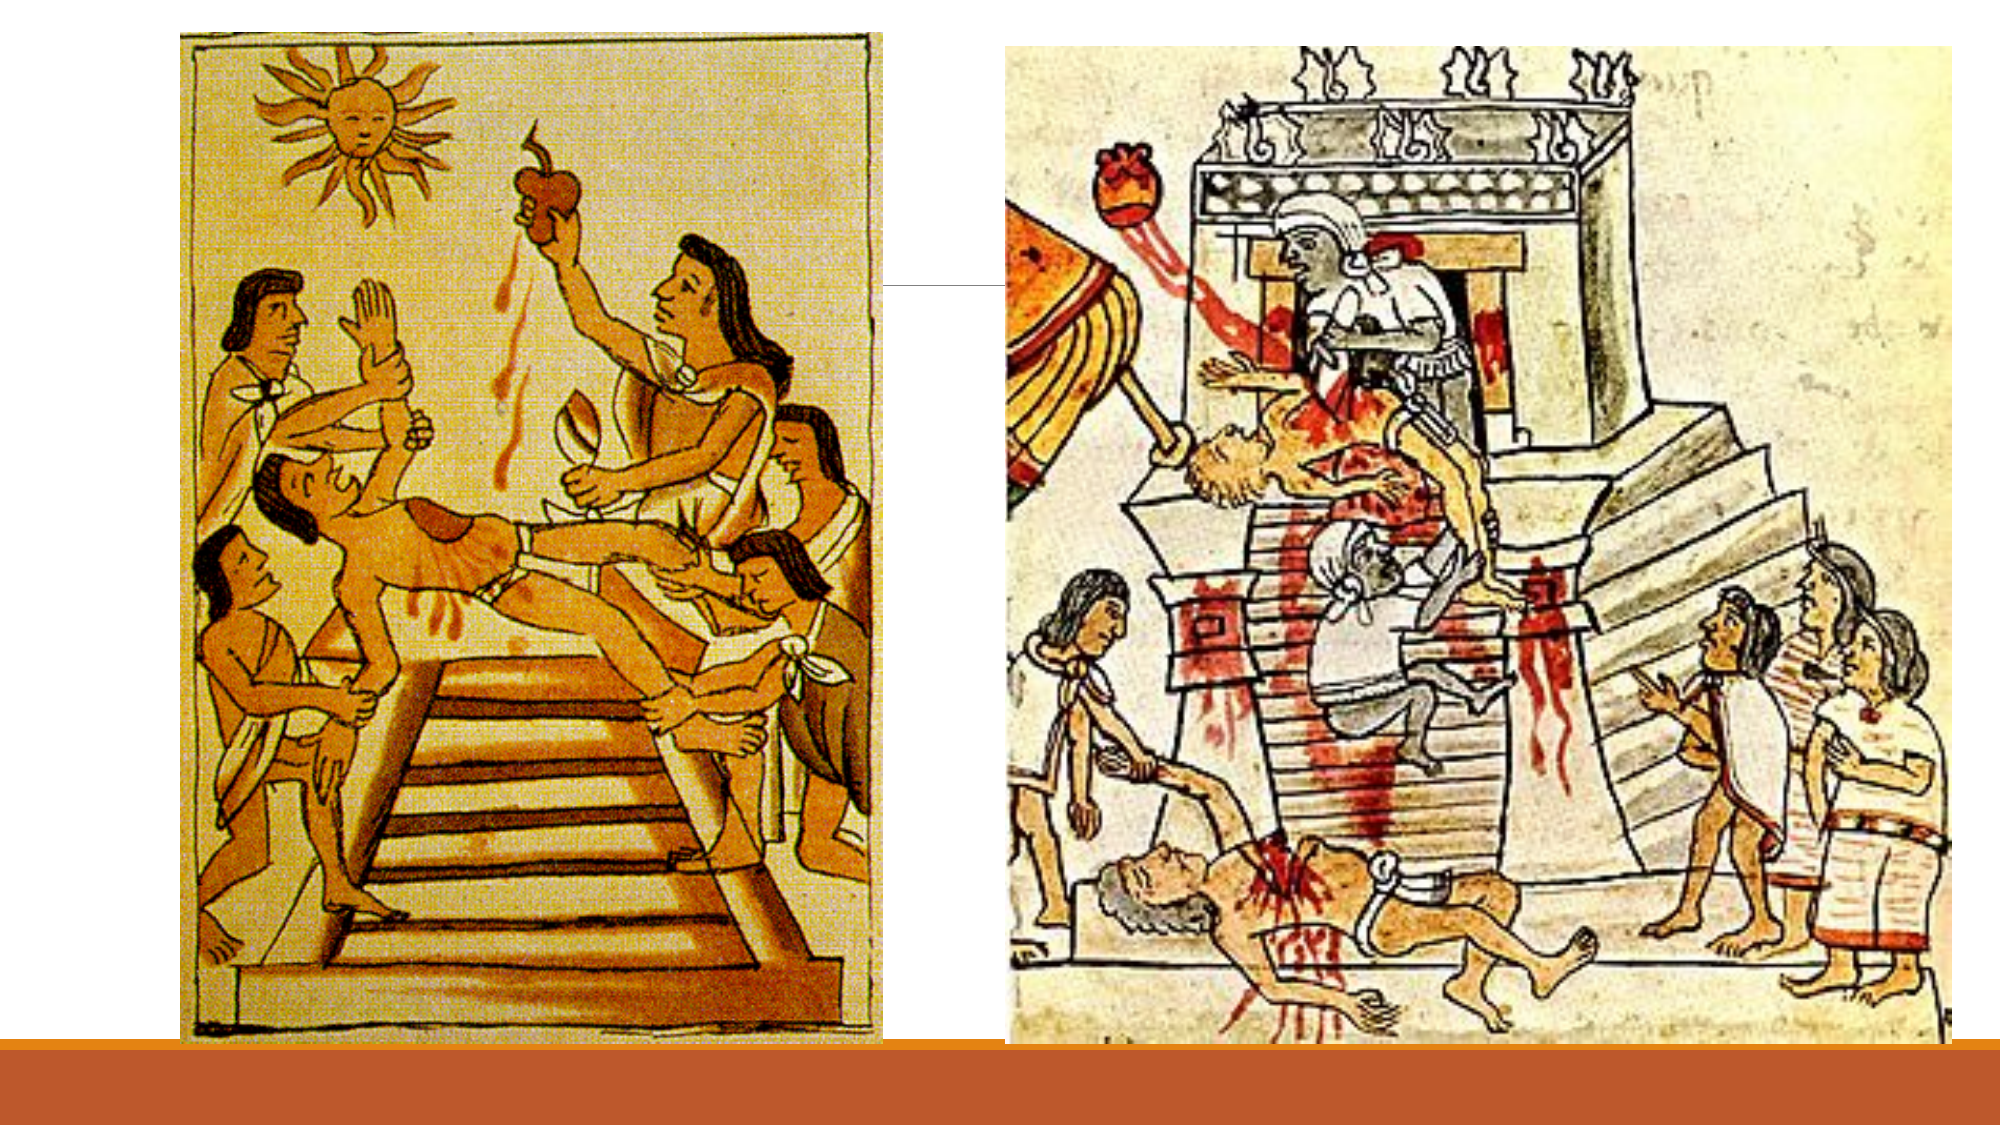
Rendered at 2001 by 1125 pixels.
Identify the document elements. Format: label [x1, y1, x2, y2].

picture [1004, 46, 1952, 1045]
list [179, 32, 884, 1045]
